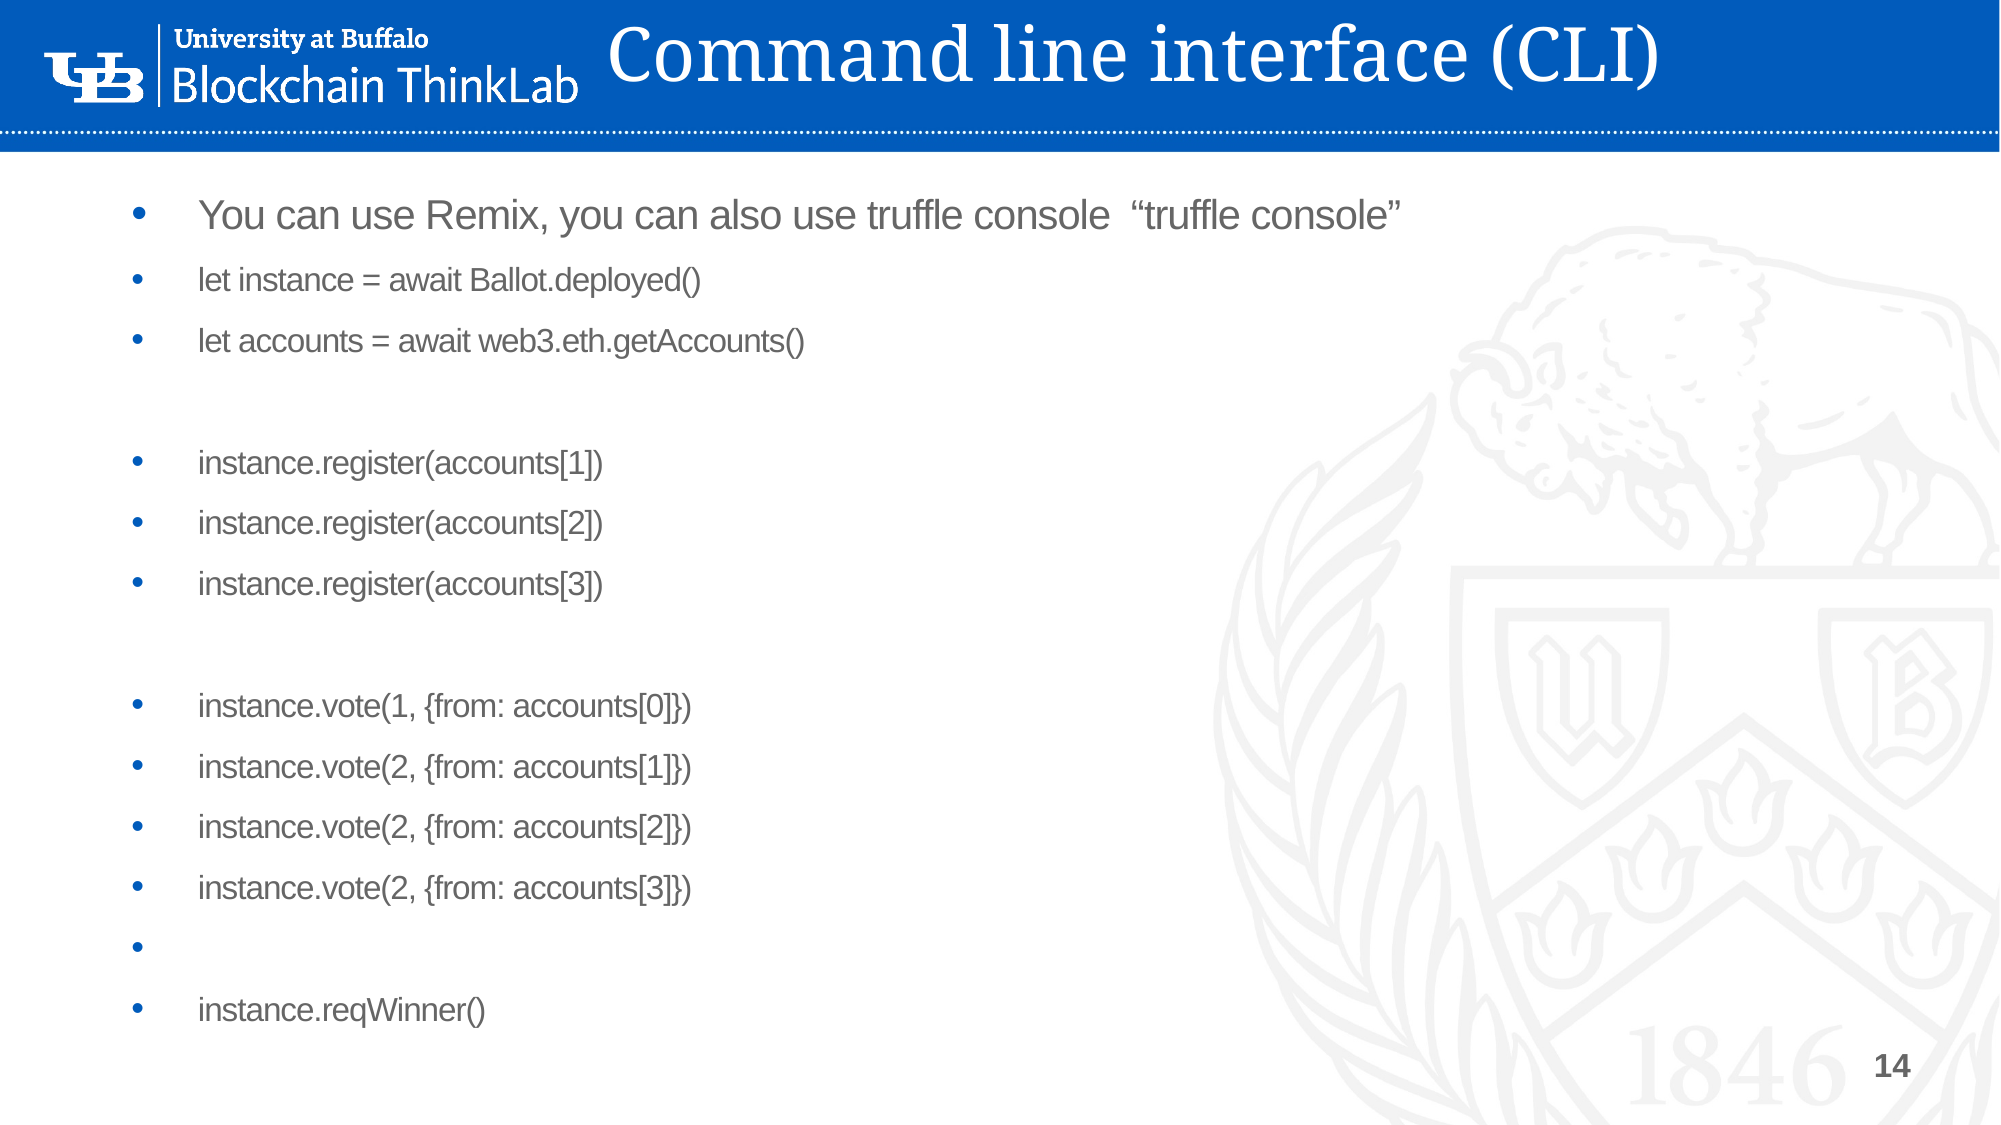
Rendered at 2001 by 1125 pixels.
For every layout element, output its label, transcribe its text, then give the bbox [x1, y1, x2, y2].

title Command line interface (CLI) [591, 16, 1897, 135]
picture [0, 0, 2000, 1125]
list You can use Remix, you can also use truffle console “truffle console” let instance = await Ballot.deployed() let accounts = await web3.eth.getAccounts() instance.register(accounts[1]) instance.register(accounts[2]) instance.register(accounts[3]) instance.vote(1, {from: accounts[0]}) instance.vote(2, {from: accounts[1]}) instance.vote(2, {from: accounts[2]}) instance.vote(2, {from: accounts[3]}) instance.reqWinner() [93, 180, 1763, 1082]
